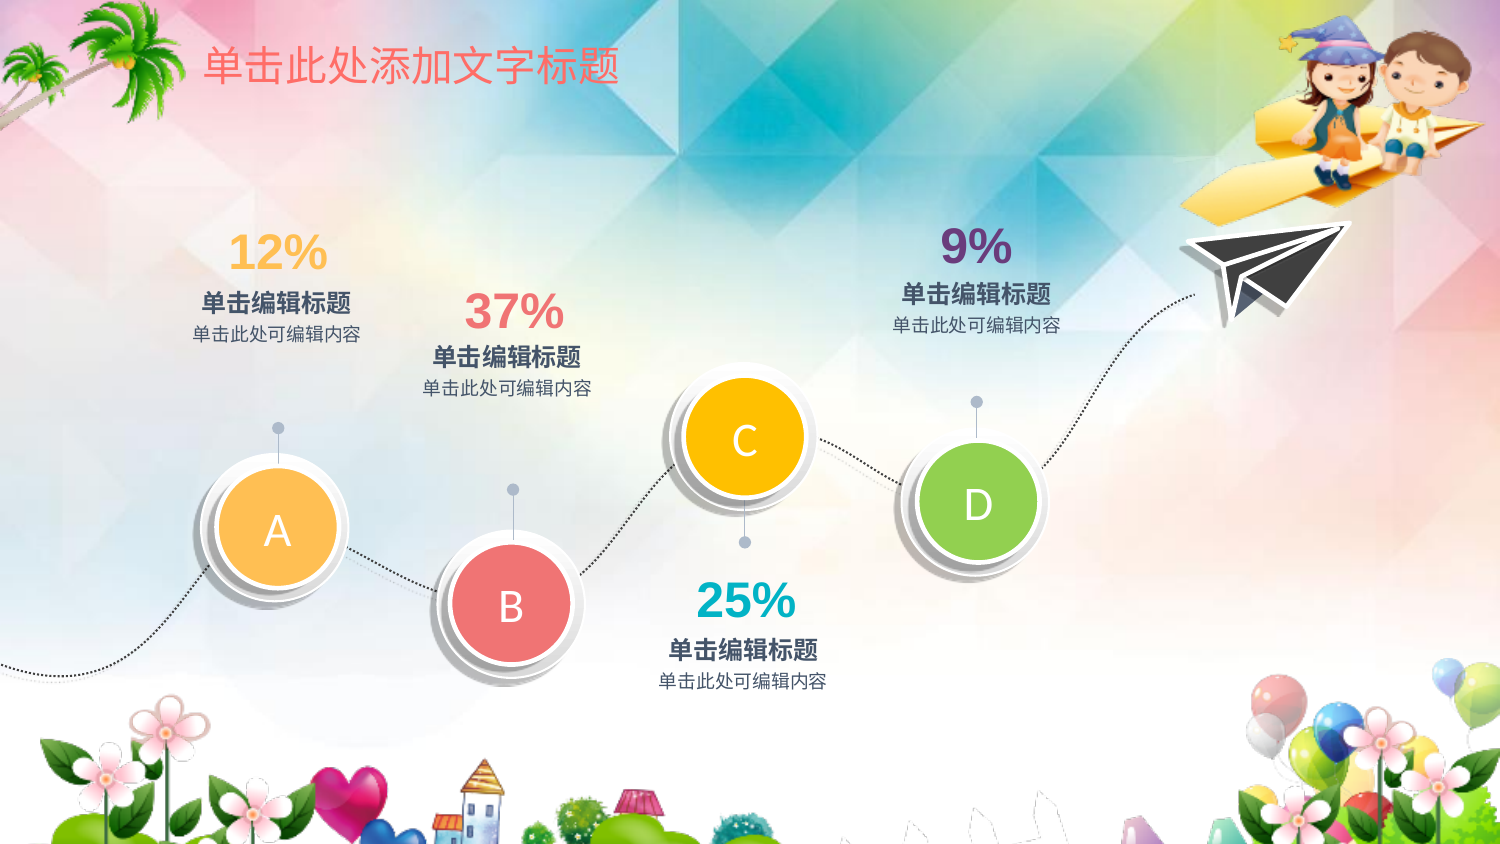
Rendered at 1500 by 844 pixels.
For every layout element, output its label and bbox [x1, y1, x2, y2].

text_box [0, 212, 1350, 736]
picture [0, 0, 1500, 844]
